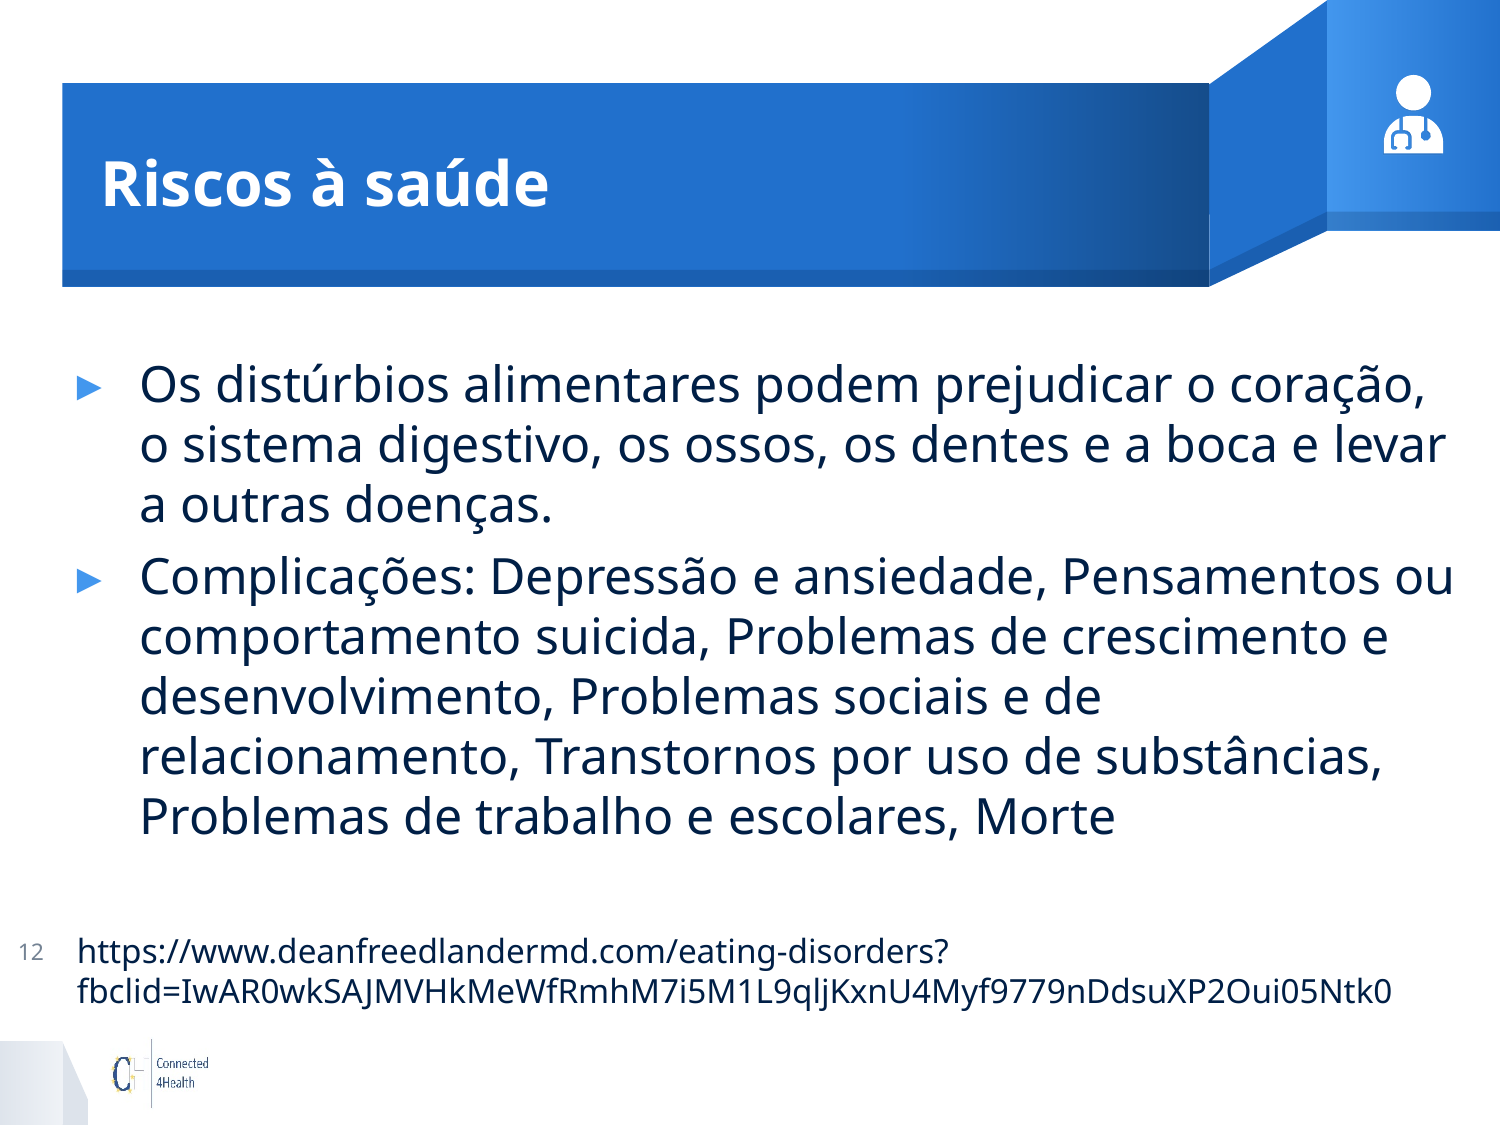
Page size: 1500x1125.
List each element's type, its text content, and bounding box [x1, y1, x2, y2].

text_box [1383, 74, 1444, 154]
list Os distúrbios alimentares podem prejudicar o coração, o sistema digestivo, os ossos, os dentes e a boca e levar a outras doenças. Complicações: Depressão e ansiedade, Pensamentos ou comportamento suicida, Problemas de crescimento e desenvolvimento, Problemas sociais e de relacionamento, Transtornos por uso de substâncias, Problemas de trabalho e escolares, Morte https://www.deanfreedlandermd.com/eating-disorders?fbclid=IwAR0wkSAJMVHkMeWfRmhM7i5M1L9qljKxnU4Myf9779nDdsuXP2Oui05Ntk0 [64, 352, 1470, 1045]
picture [88, 1045, 220, 1125]
slide_number 12 [0, 921, 63, 986]
title Riscos à saúde [100, 85, 1210, 287]
